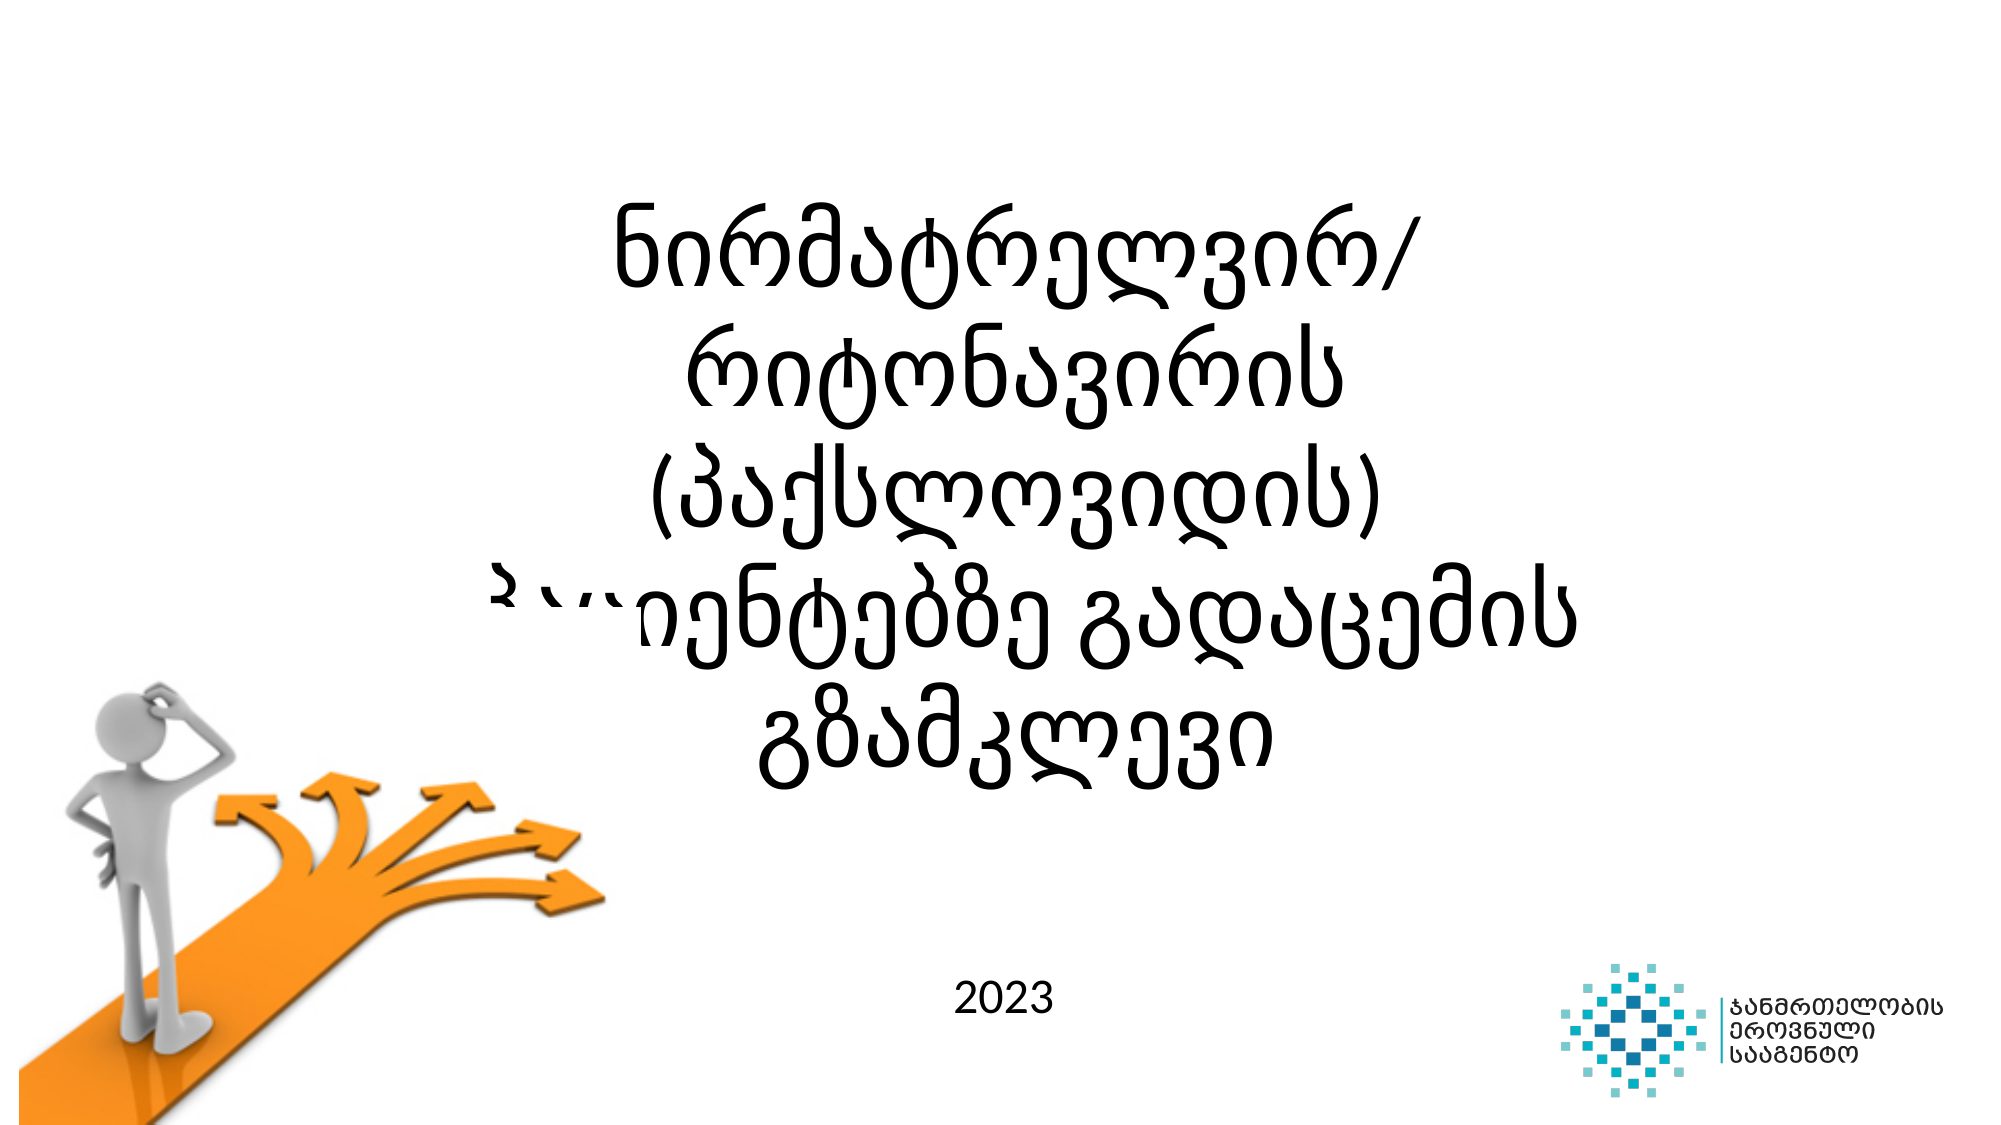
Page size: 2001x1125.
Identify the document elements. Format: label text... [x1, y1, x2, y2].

text_box ნირმატრელვირ/რიტონავირის (პაქსლოვიდის) პაციენტებზე გადაცემის გზამკლევი [298, 179, 1735, 794]
picture [19, 607, 641, 1125]
text_box 2023 [938, 955, 1346, 1031]
picture [1561, 959, 1944, 1100]
